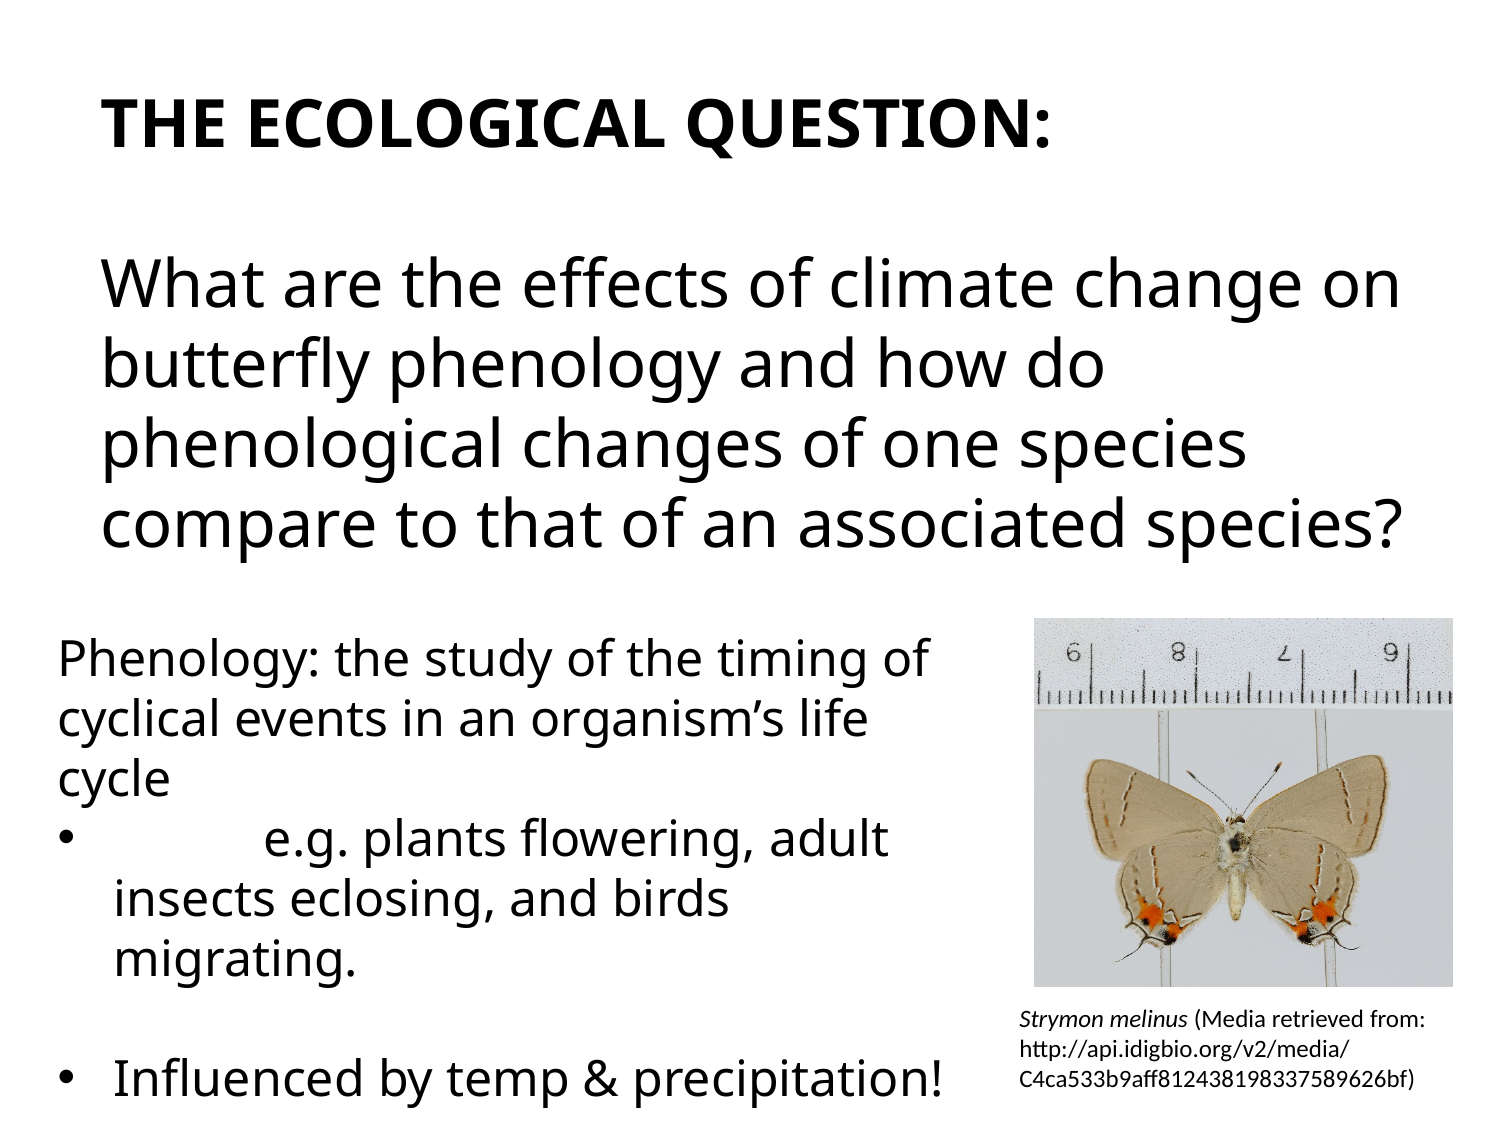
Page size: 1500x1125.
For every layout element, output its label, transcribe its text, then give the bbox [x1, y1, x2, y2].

text_box Phenology: the study of the timing of cyclical events in an organism’s life cycle e.g. plants flowering, adult insects eclosing, and birds migrating. Influenced by temp & precipitation! [42, 618, 980, 1114]
text_box THE ECOLOGICAL QUESTION: What are the effects of climate change on butterfly phenology and how do phenological changes of one species compare to that of an associated species? [85, 73, 1453, 648]
text_box Strymon melinus (Media retrieved from: http://api.idigbio.org/v2/media/ C4ca533b9aff812438198337589626bf) [1004, 995, 1500, 1100]
picture [1033, 618, 1453, 987]
